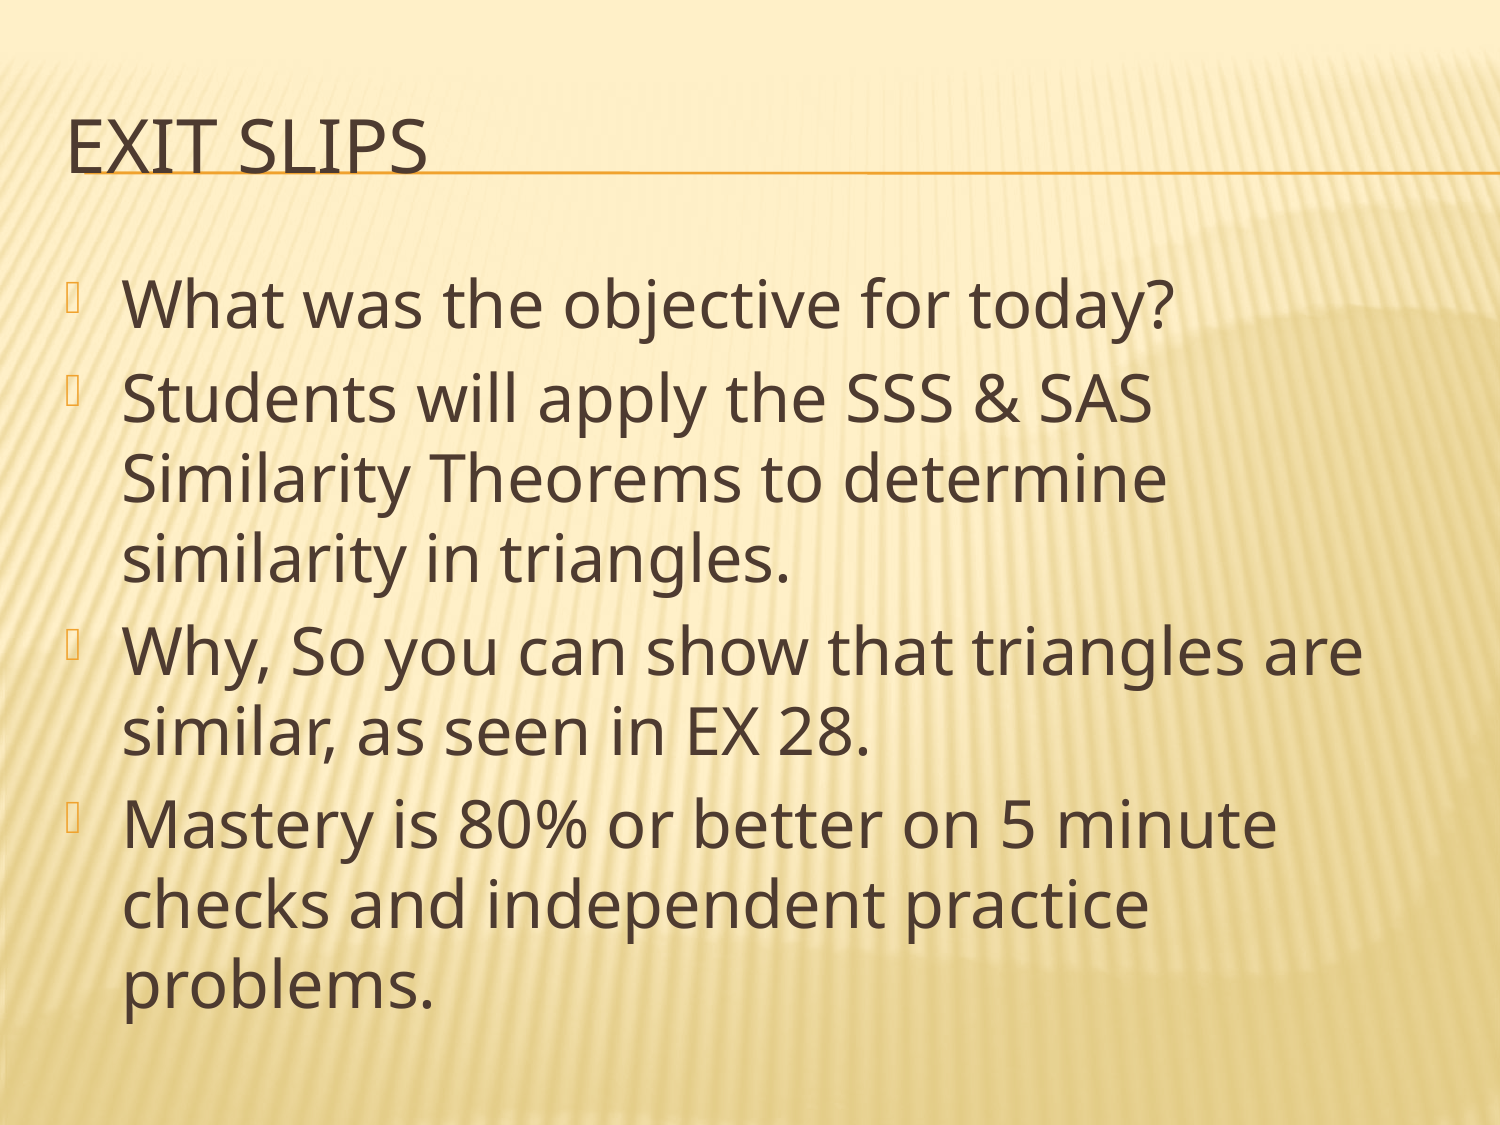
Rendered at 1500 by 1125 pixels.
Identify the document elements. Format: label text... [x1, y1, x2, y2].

title Exit slips [50, 75, 1475, 213]
list What was the objective for today? Students will apply the SSS & SAS Similarity Theorems to determine similarity in triangles. Why, So you can show that triangles are similar, as seen in EX 28. Mastery is 80% or better on 5 minute checks and independent practice problems. [50, 254, 1475, 998]
